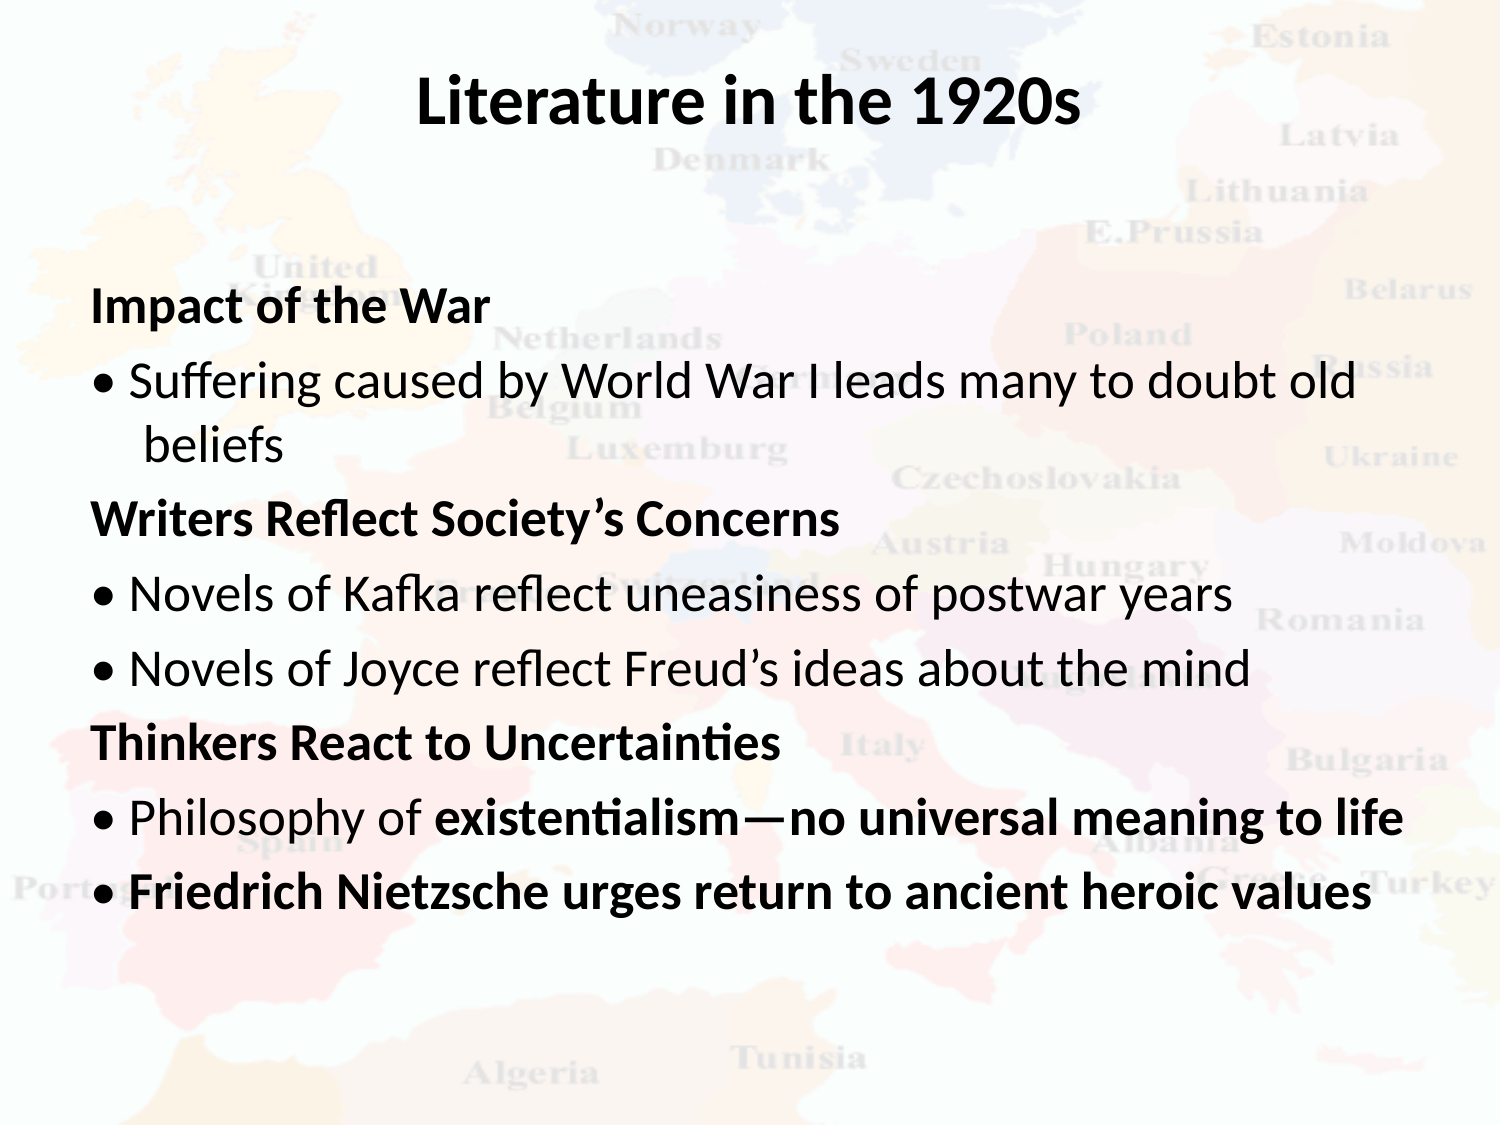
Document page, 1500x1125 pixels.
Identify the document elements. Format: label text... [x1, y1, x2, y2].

list Impact of the War • Suffering caused by World War I leads many to doubt old beliefs Writers Reflect Society’s Concerns • Novels of Kafka reflect uneasiness of postwar years • Novels of Joyce reflect Freud’s ideas about the mind Thinkers React to Uncertainties • Philosophy of existentialism—no universal meaning to life • Friedrich Nietzsche urges return to ancient heroic values [75, 262, 1425, 1005]
title Literature in the 1920s [75, 45, 1425, 233]
